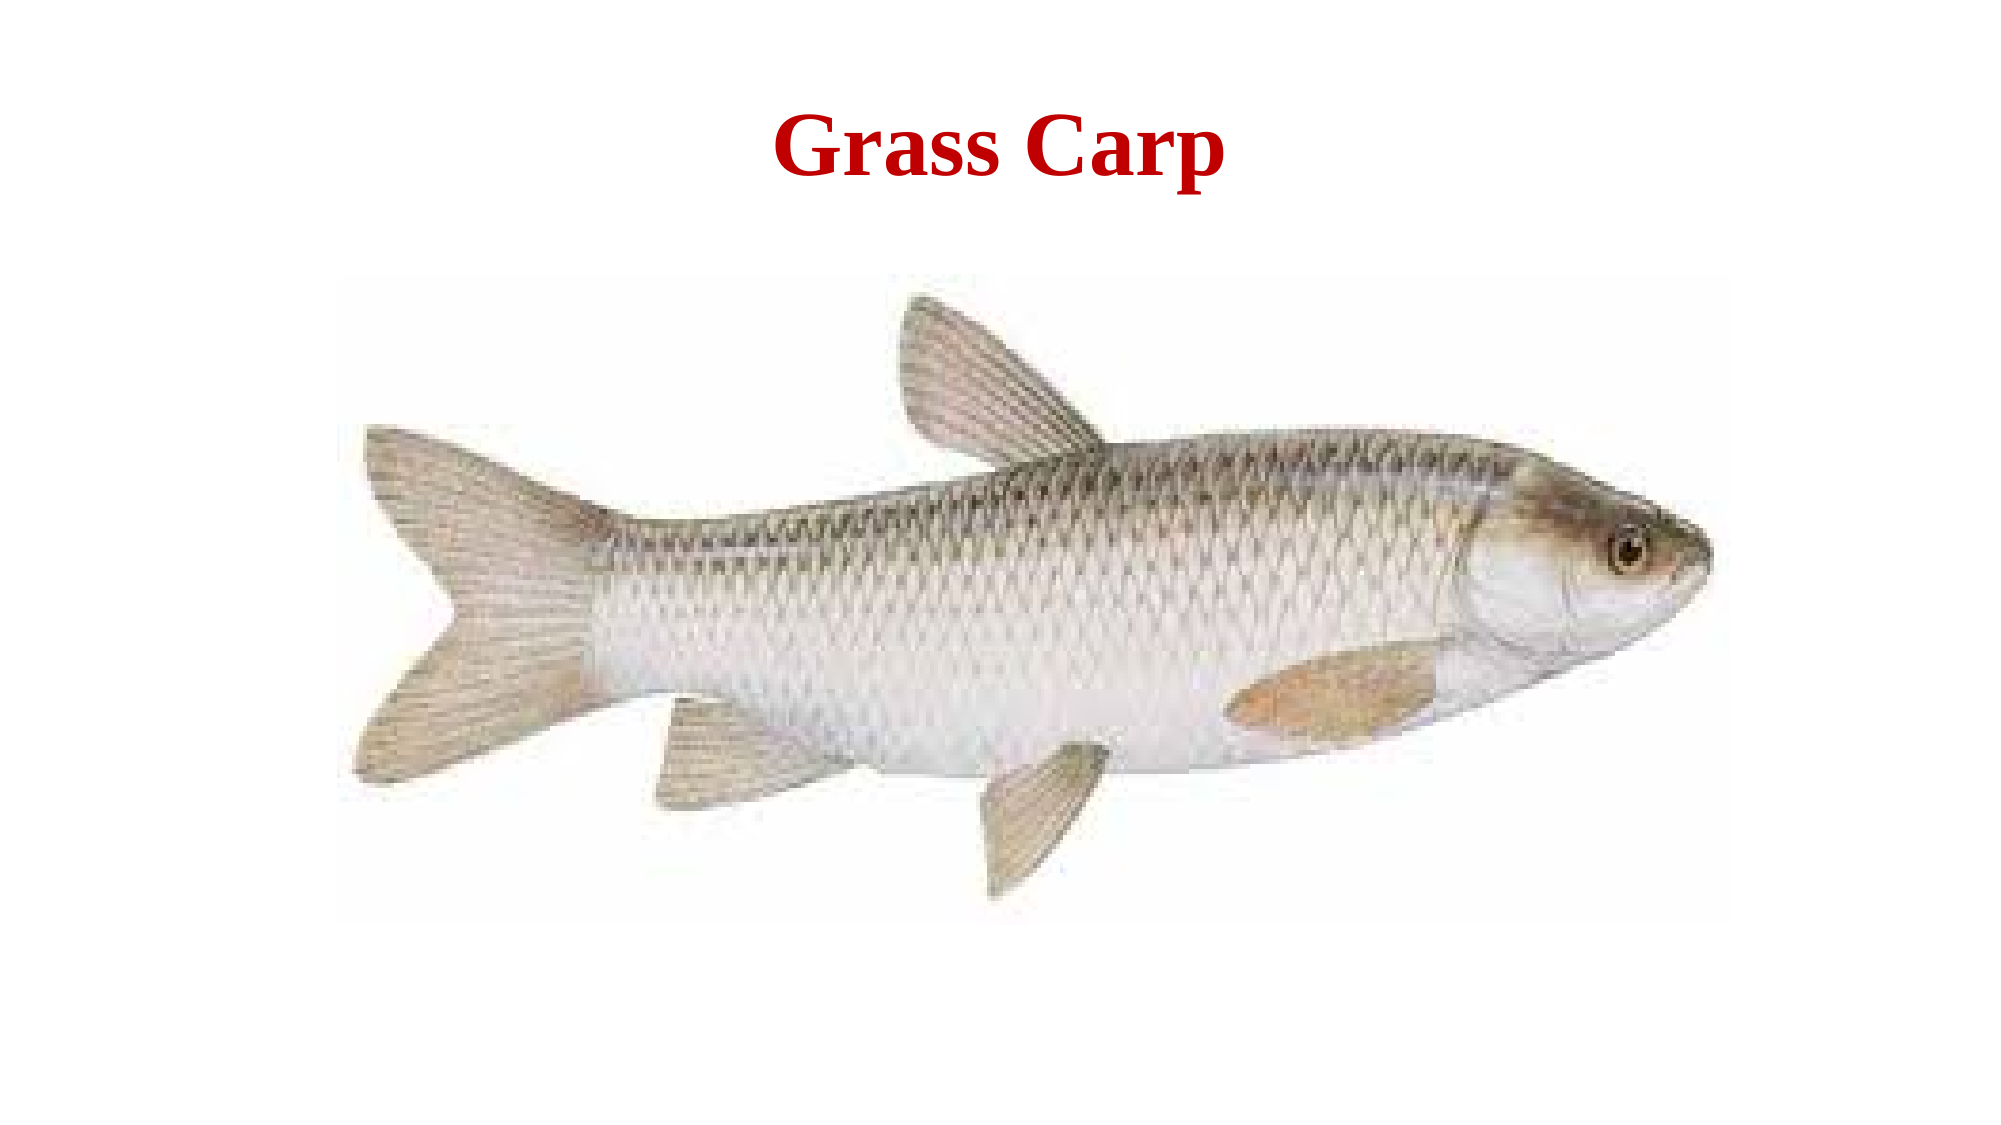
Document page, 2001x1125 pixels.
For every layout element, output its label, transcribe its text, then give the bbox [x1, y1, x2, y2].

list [337, 274, 1731, 926]
title Grass Carp [99, 45, 1900, 233]
